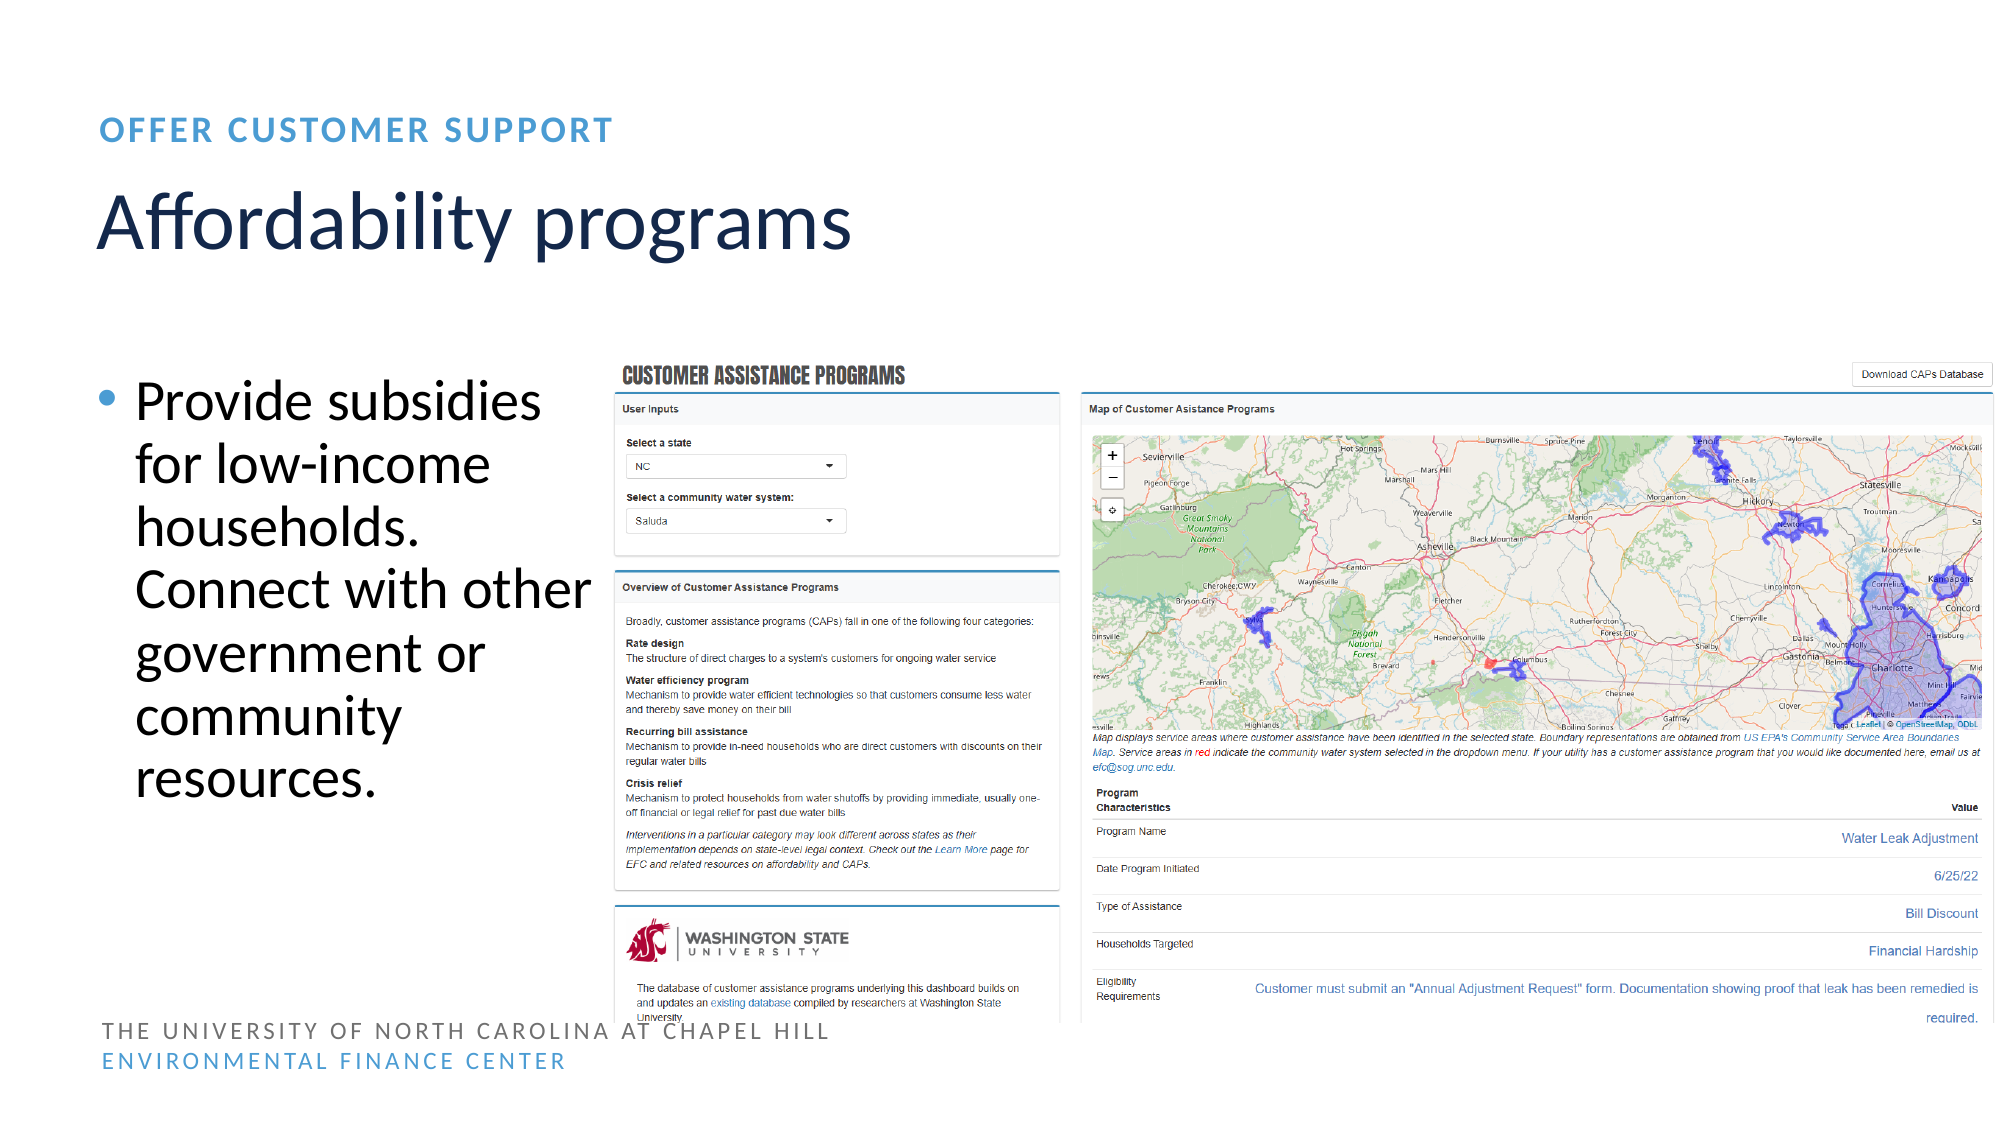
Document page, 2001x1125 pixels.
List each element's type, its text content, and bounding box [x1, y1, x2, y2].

list Provide subsidies for low-income households. Connect with other government or community resources. [81, 362, 613, 942]
picture [613, 357, 2000, 1023]
title Affordability programs [81, 159, 1918, 278]
list Offer customer support [84, 102, 1920, 144]
